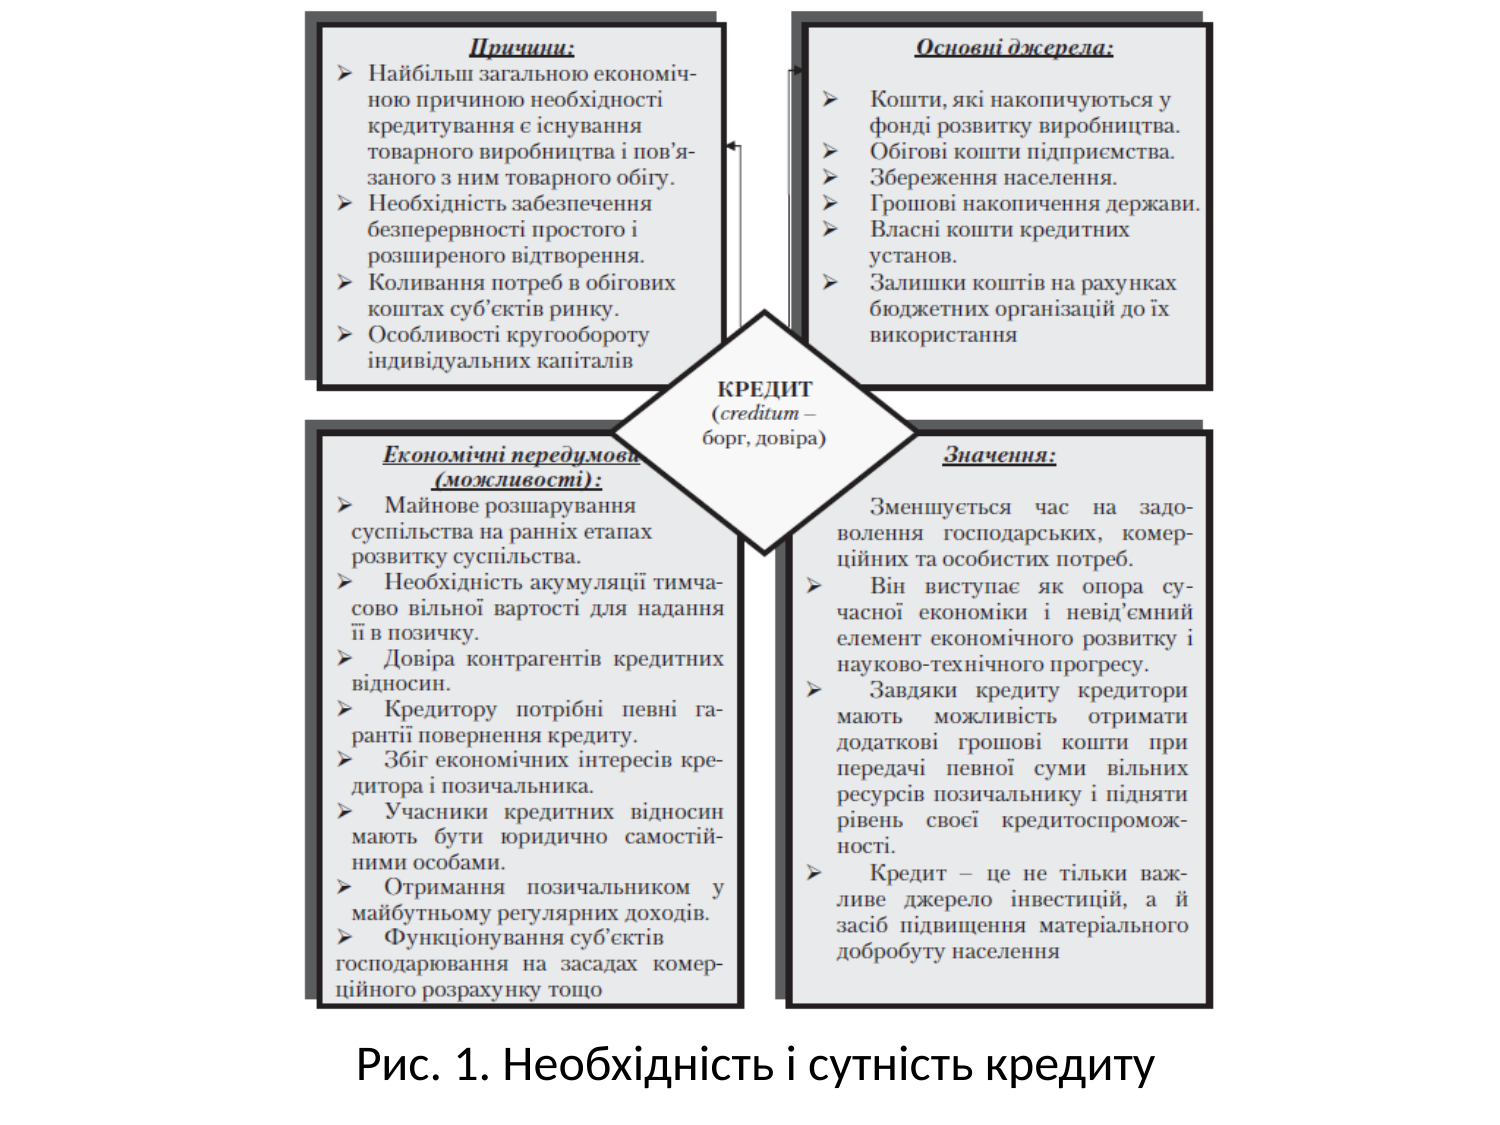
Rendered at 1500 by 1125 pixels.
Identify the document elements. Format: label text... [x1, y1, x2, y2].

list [292, 0, 1231, 1020]
text_box Рис. 1. Необхідність і сутність кредиту [128, 1019, 1383, 1102]
